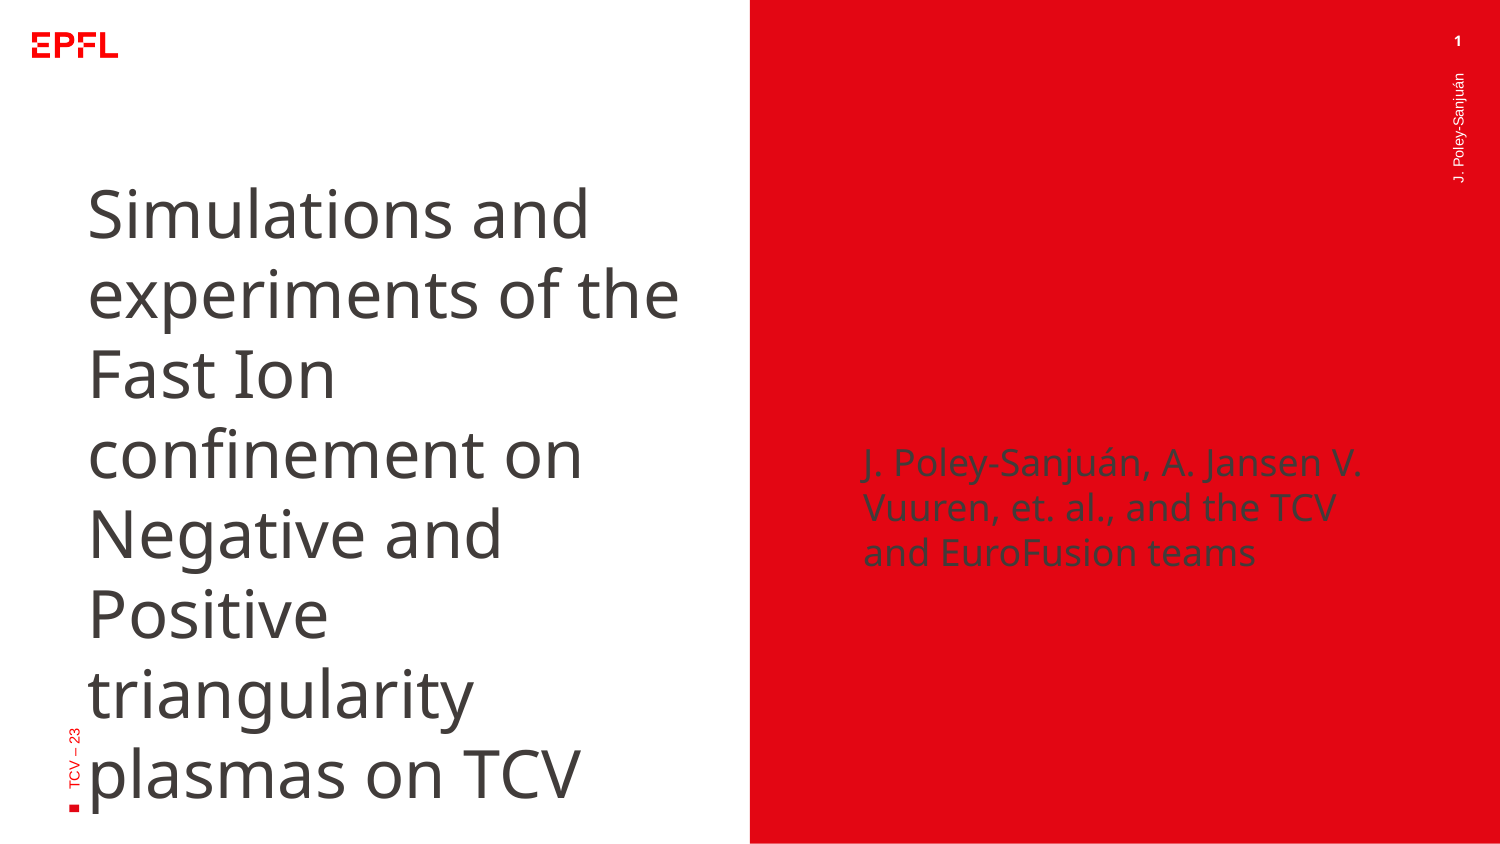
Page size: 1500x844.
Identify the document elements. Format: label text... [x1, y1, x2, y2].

footer J. Poley-Sanjuán [1415, 59, 1500, 641]
picture [21, 21, 129, 69]
text_box Simulations and experiments of the Fast Ion confinement on Negative and Positive triangularity plasmas on TCV [73, 164, 736, 819]
text_box J. Poley-Sanjuán, A. Jansen V. Vuuren, et. al., and the TCV and EuroFusion teams [848, 432, 1427, 582]
slide_number 1 [1415, 32, 1500, 59]
text_box TCV – 23 [0, 256, 149, 805]
